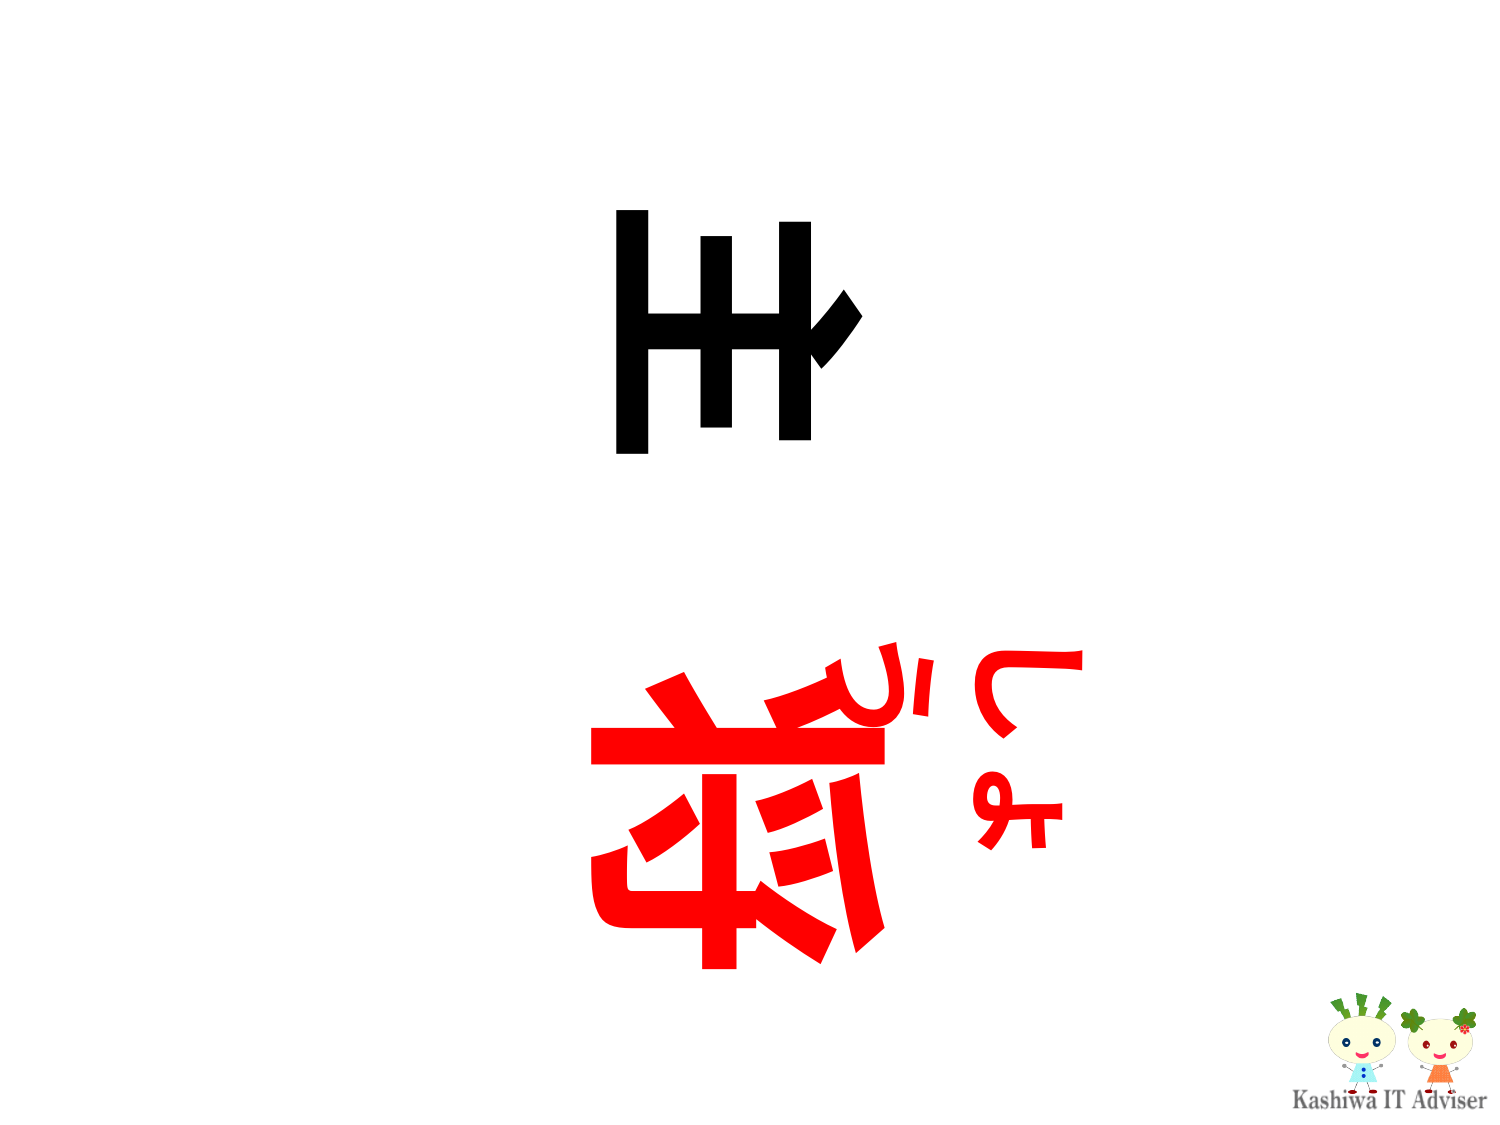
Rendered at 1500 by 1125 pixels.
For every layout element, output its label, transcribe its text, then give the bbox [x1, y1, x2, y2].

text_box しょう [934, 609, 1117, 995]
picture [1292, 992, 1488, 1110]
text_box 将 [530, 651, 934, 959]
text_box 主 [575, 196, 904, 498]
